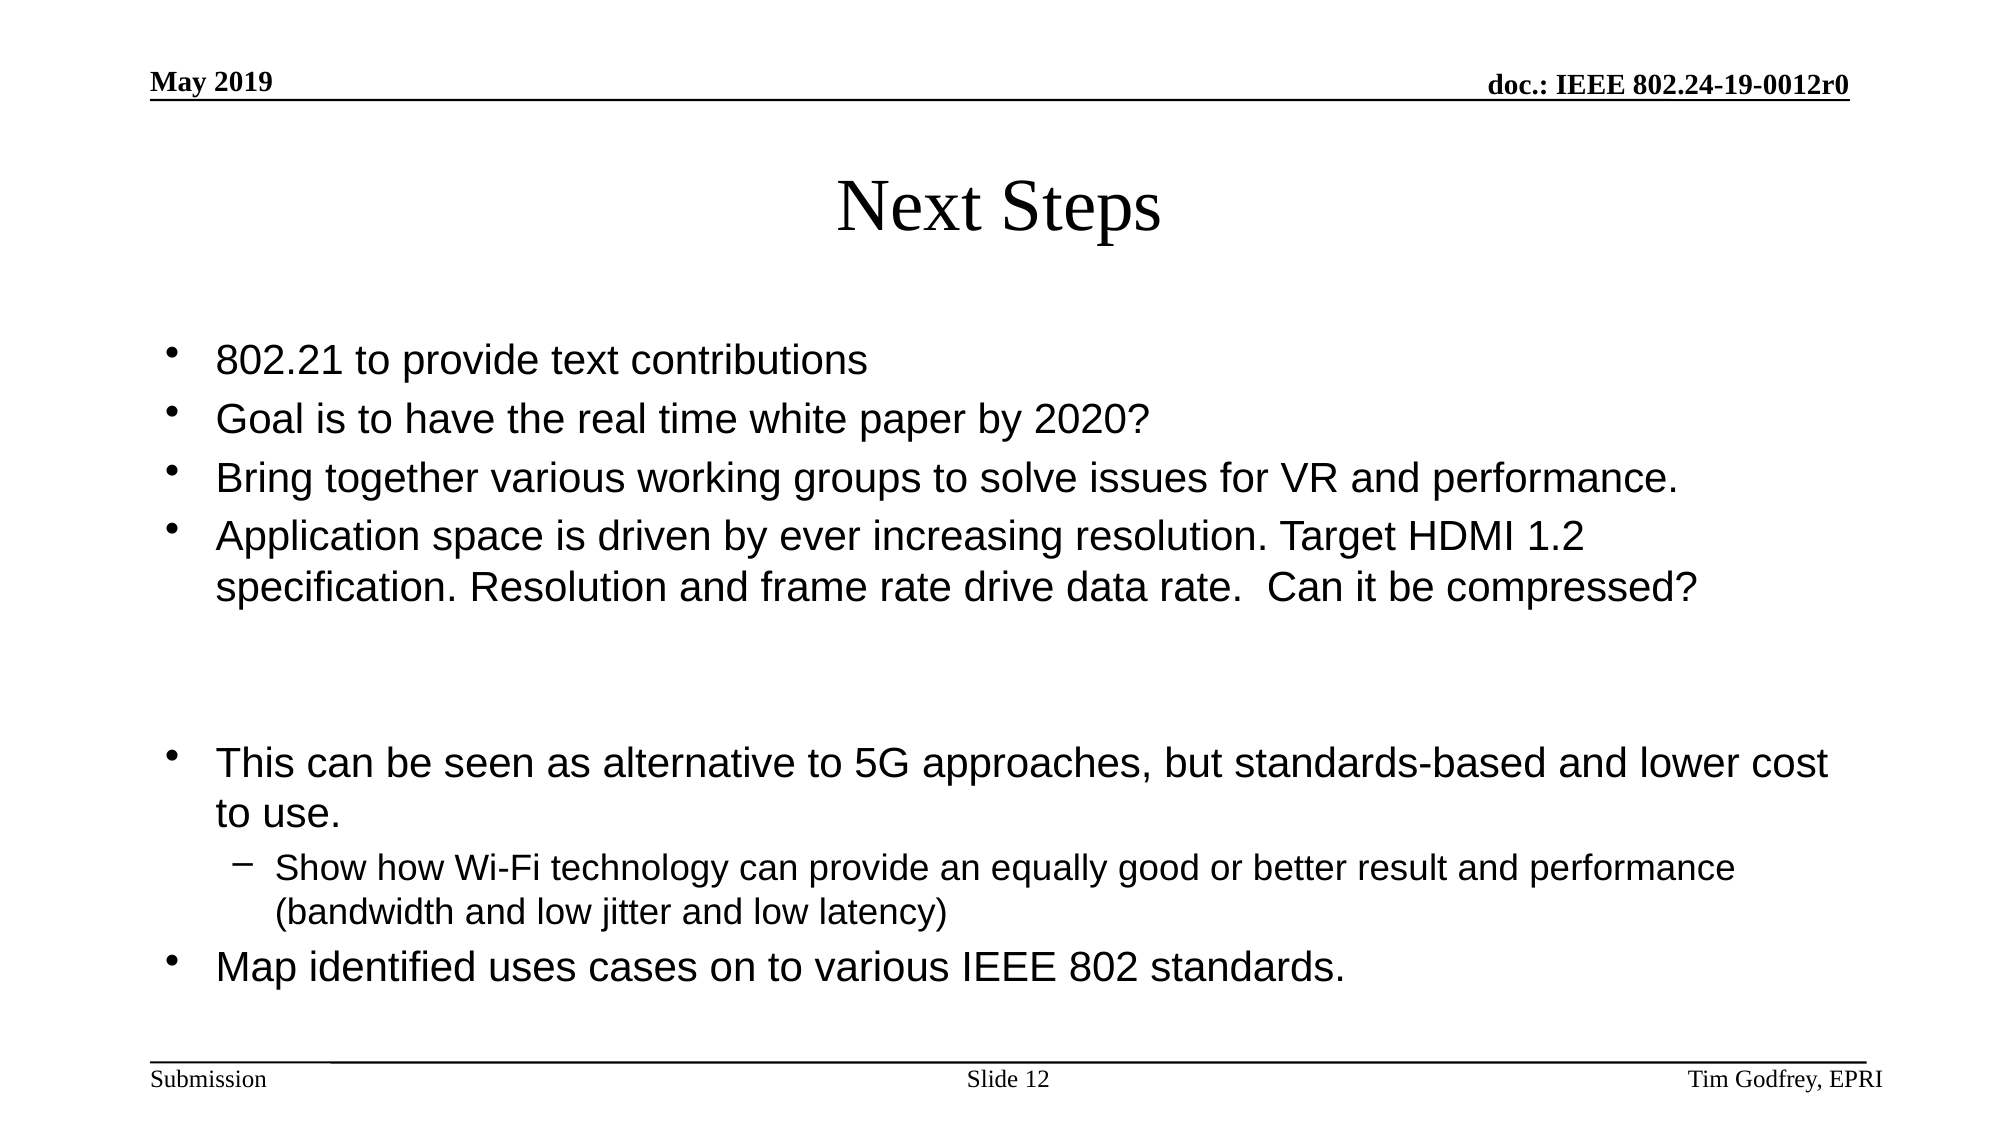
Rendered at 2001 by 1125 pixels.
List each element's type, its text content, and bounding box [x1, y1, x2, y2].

footer Tim Godfrey, EPRI [1200, 1062, 1884, 1108]
title Next Steps [150, 112, 1850, 288]
slide_number Slide 12 [937, 1062, 1079, 1108]
list 802.21 to provide text contributions Goal is to have the real time white paper by 2020? Bring together various working groups to solve issues for VR and performance. Application space is driven by ever increasing resolution. Target HDMI 1.2 specification. Resolution and frame rate drive data rate. Can it be compressed? This can be seen as alternative to 5G approaches, but standards-based and lower cost to use. Show how Wi-Fi technology can provide an equally good or better result and performance (bandwidth and low jitter and low latency) Map identified uses cases on to various IEEE 802 standards. [150, 324, 1850, 1000]
